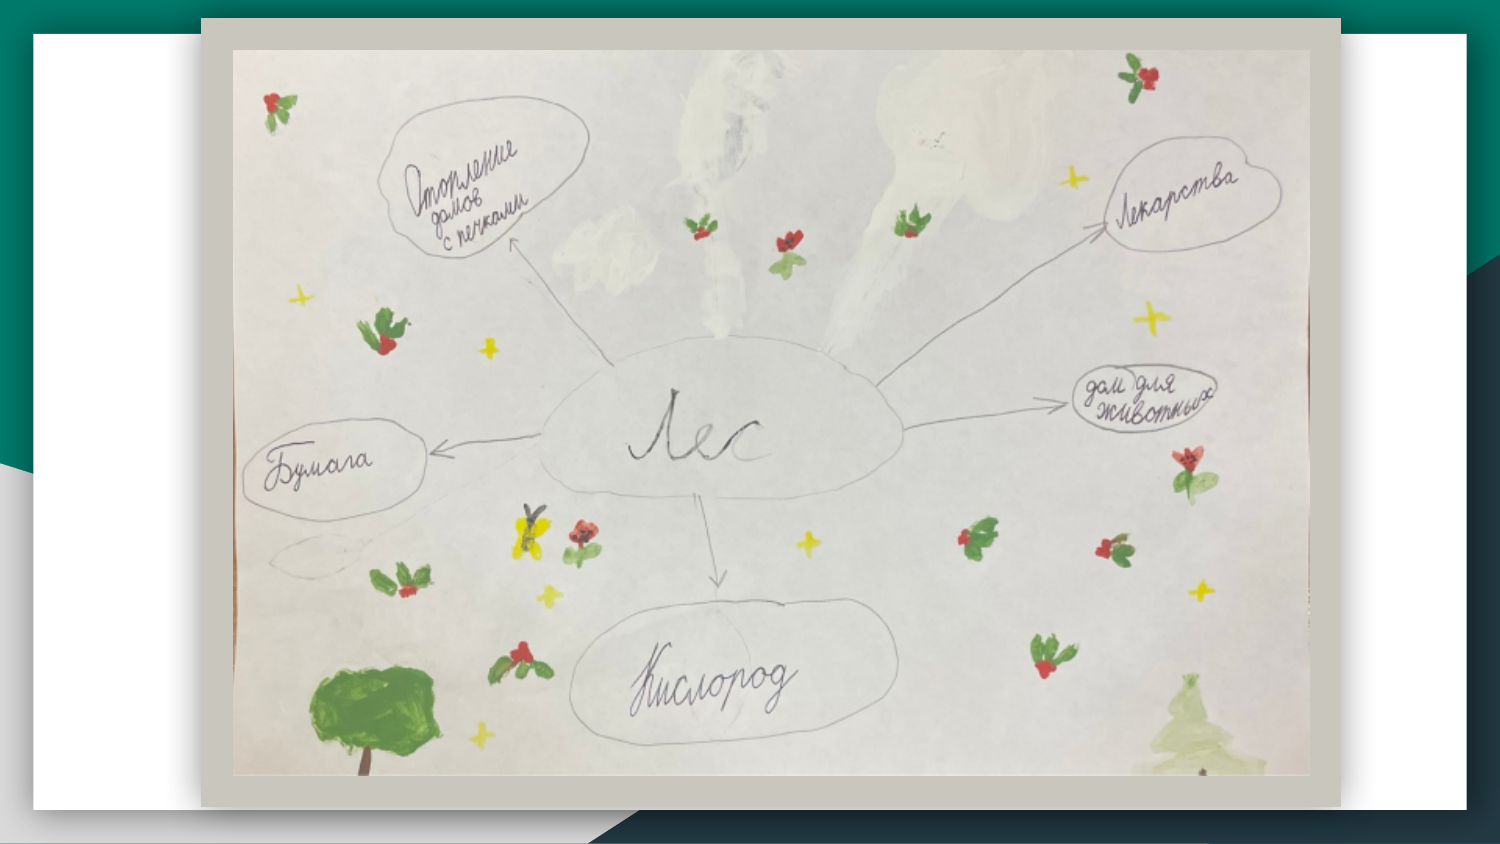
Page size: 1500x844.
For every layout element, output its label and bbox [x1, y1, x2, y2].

picture [232, 49, 1310, 776]
